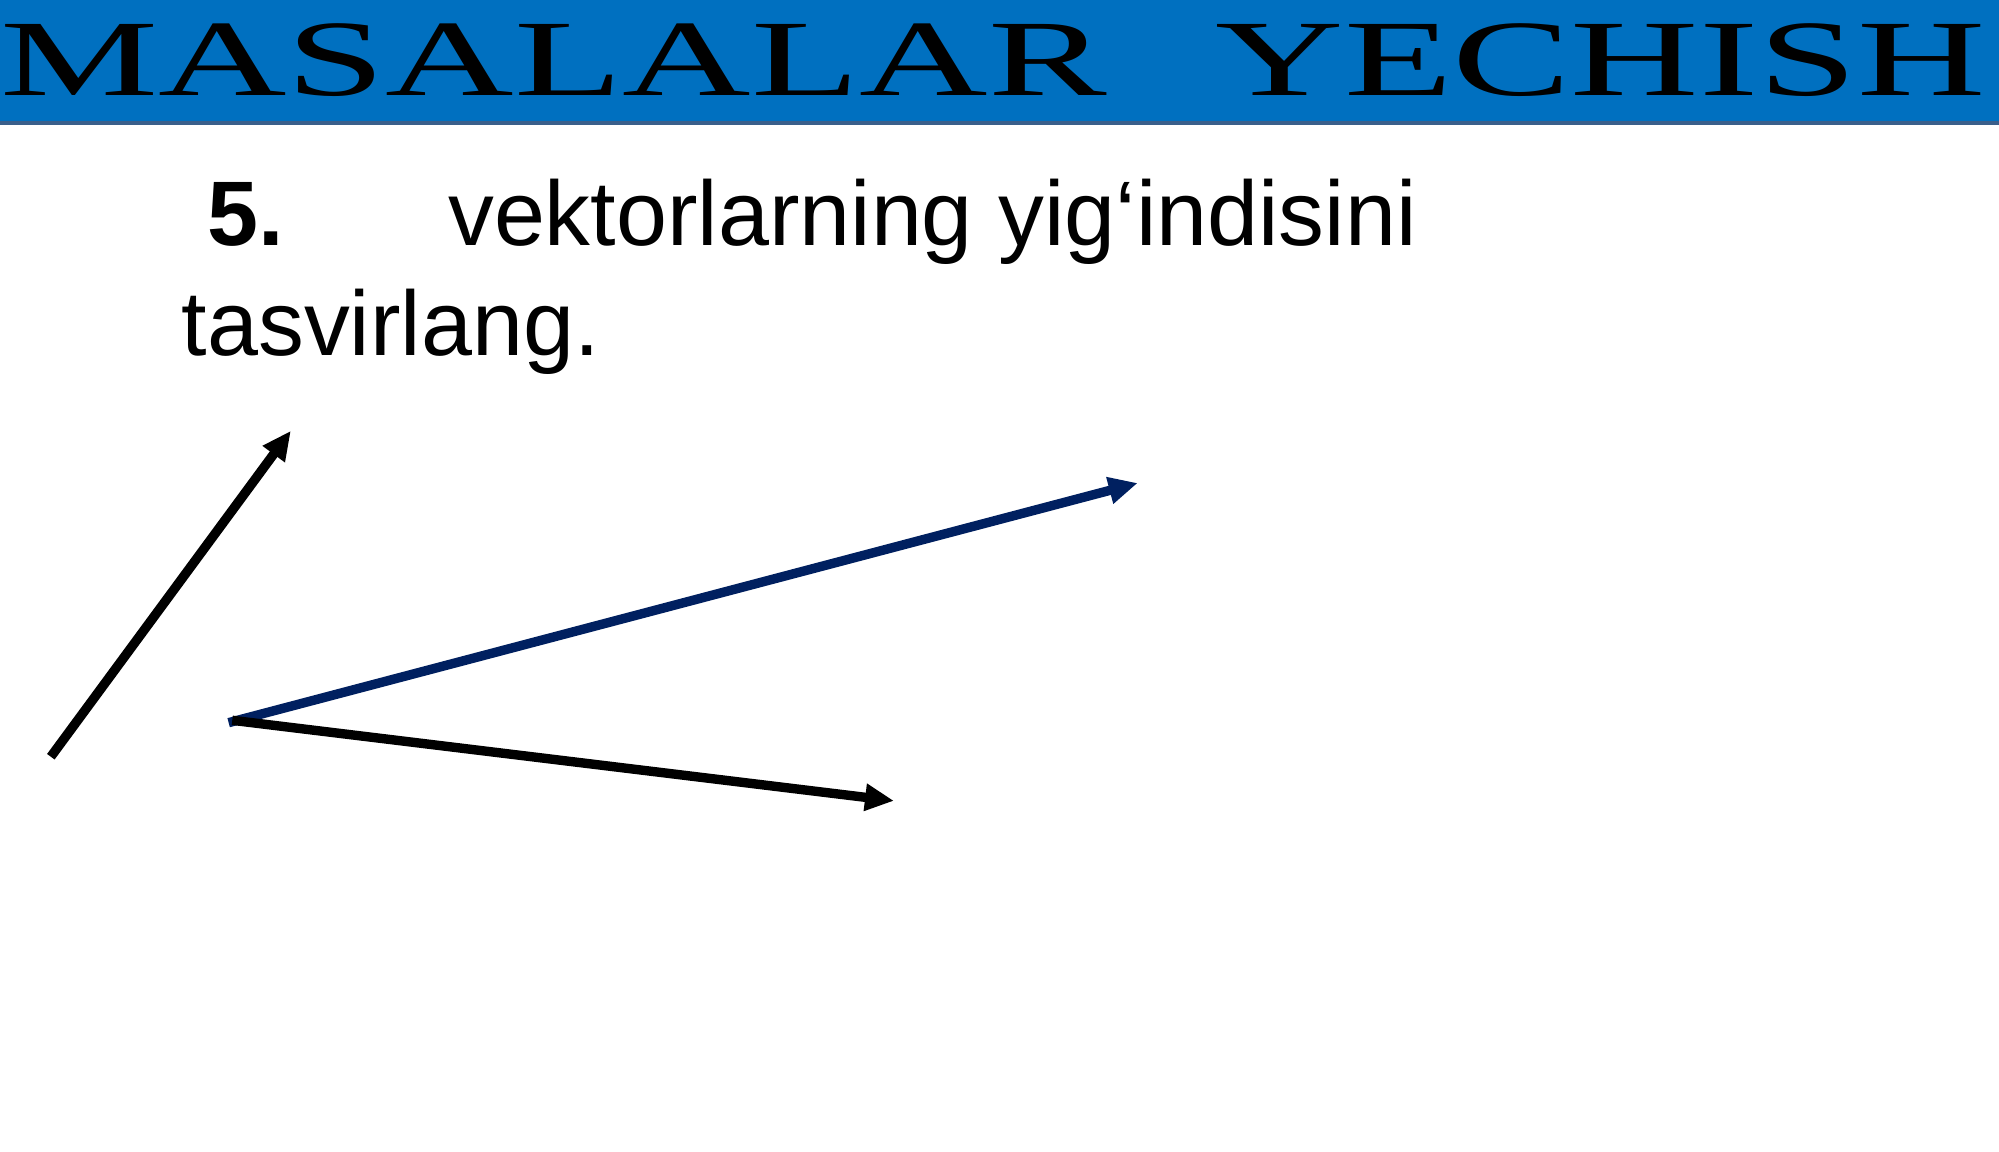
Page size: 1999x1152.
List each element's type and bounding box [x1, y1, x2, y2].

text_box [50, 431, 291, 757]
text_box [296, 482, 1138, 723]
text_box [232, 720, 894, 801]
